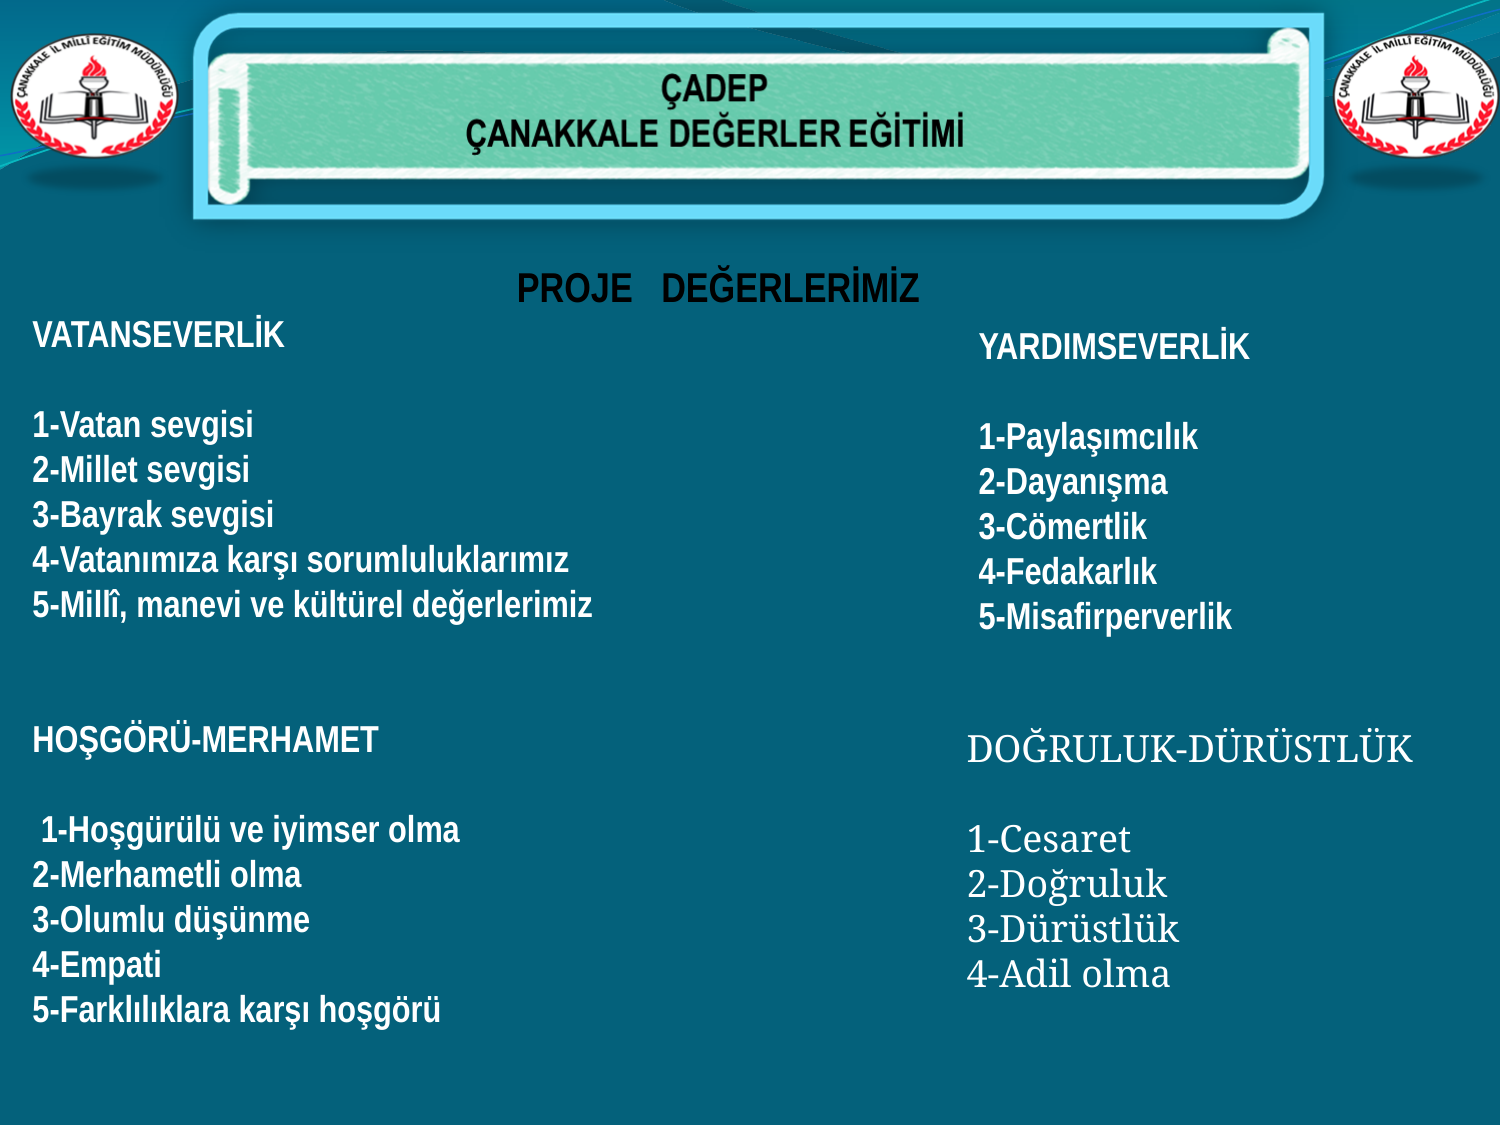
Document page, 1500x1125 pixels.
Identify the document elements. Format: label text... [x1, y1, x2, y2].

text_box PROJE DEĞERLERİMİZ VATANSEVERLİK 1-Vatan sevgisi 2-Millet sevgisi 3-Bayrak sevgisi 4-Vatanımıza karşı sorumluluklarımız 5-Millî, manevi ve kültürel değerlerimiz HOŞGÖRÜ-MERHAMET 1-Hoşgürülü ve iyimser olma 2-Merhametli olma 3-Olumlu düşünme 4-Empati 5-Farklılıklara karşı hoşgörü [17, 211, 1500, 1125]
picture [10, 34, 179, 163]
picture [190, 0, 1366, 219]
text_box DOĞRULUK-DÜRÜSTLÜK 1-Cesaret 2-Doğruluk 3-Dürüstlük 4-Adil olma [951, 717, 1428, 1003]
text_box YARDIMSEVERLİK 1-Paylaşımcılık 2-Dayanışma 3-Cömertlik 4-Fedakarlık 5-Misafirperverlik [963, 314, 1416, 690]
picture [1331, 33, 1500, 158]
